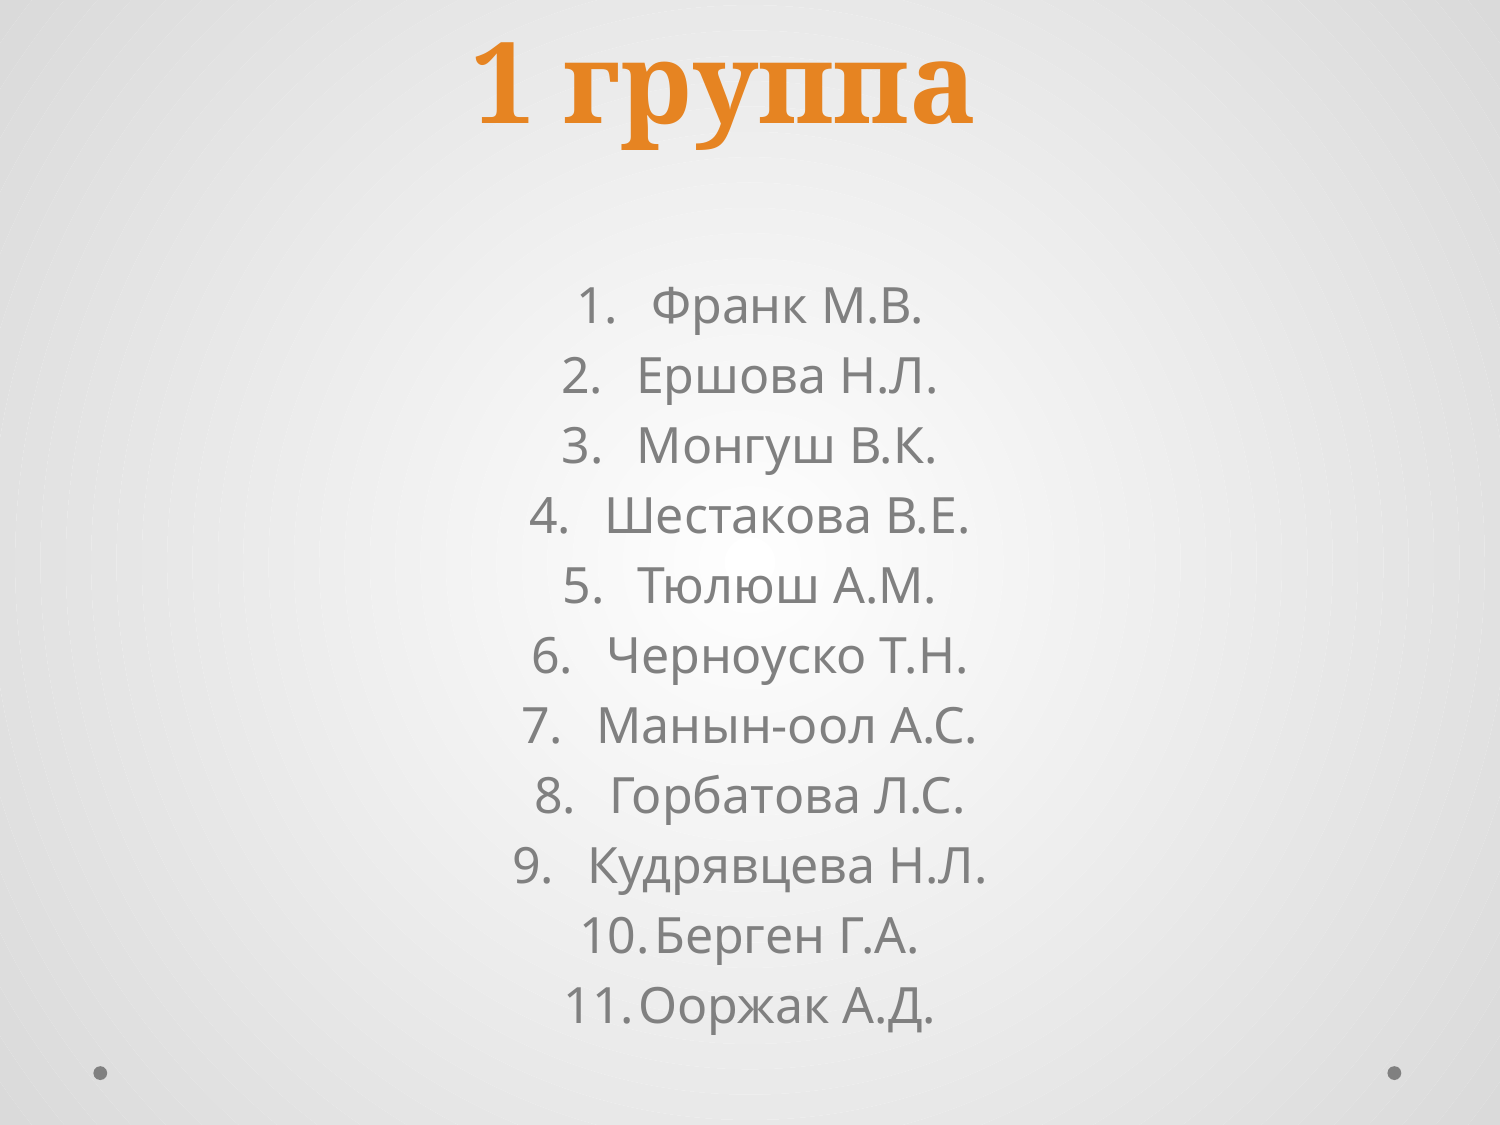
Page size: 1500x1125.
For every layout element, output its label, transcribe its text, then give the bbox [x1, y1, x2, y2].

text_box 1 группа [456, 3, 993, 154]
list Франк М.В. Ершова Н.Л. Монгуш В.К. Шестакова В.Е. Тюлюш А.М. Черноуско Т.Н. Манын-оол А.С. Горбатова Л.С. Кудрявцева Н.Л. Берген Г.А. Ооржак А.Д. [0, 196, 1500, 1125]
